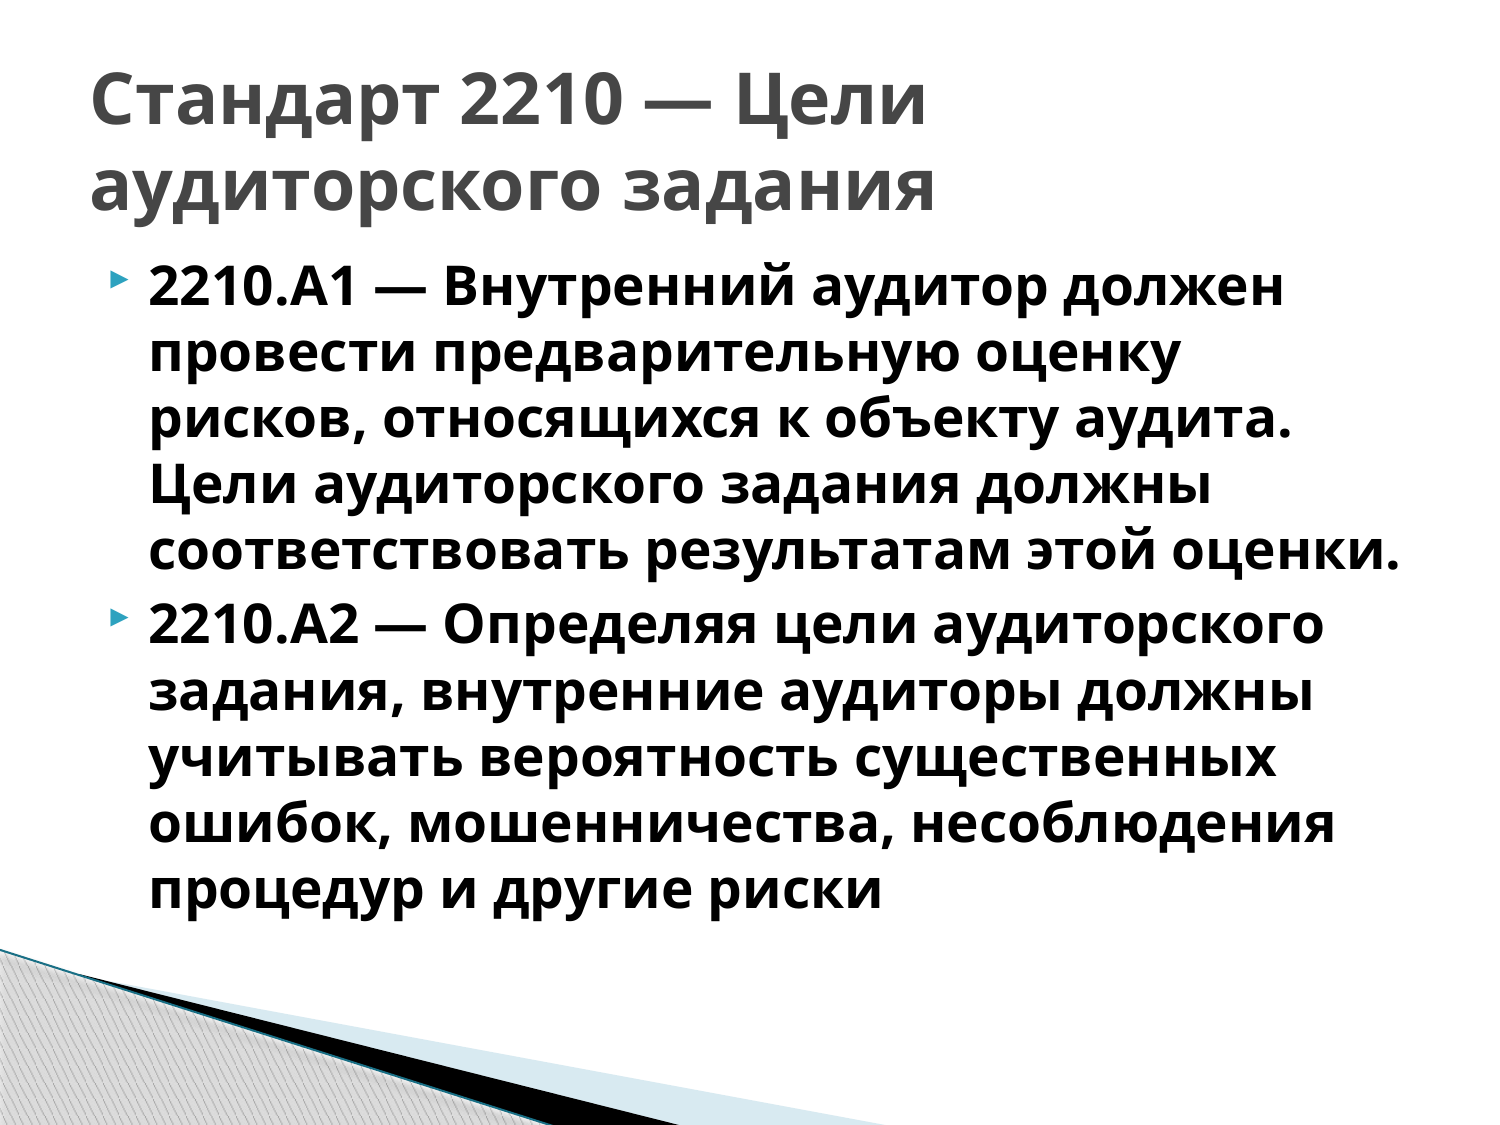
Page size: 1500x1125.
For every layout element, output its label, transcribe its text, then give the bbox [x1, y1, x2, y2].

list 2210.А1 — Внутренний аудитор должен провести предварительную оценку рисков, относящихся к объекту аудита. Цели аудиторского задания должны соответствовать результатам этой оценки. 2210.А2 — Определяя цели аудиторского задания, внутренние аудиторы должны учитывать вероятность существенных ошибок, мошенничества, несоблюдения процедур и другие риски [75, 243, 1425, 986]
title Стандарт 2210 — Цели аудиторского задания [75, 45, 1425, 233]
